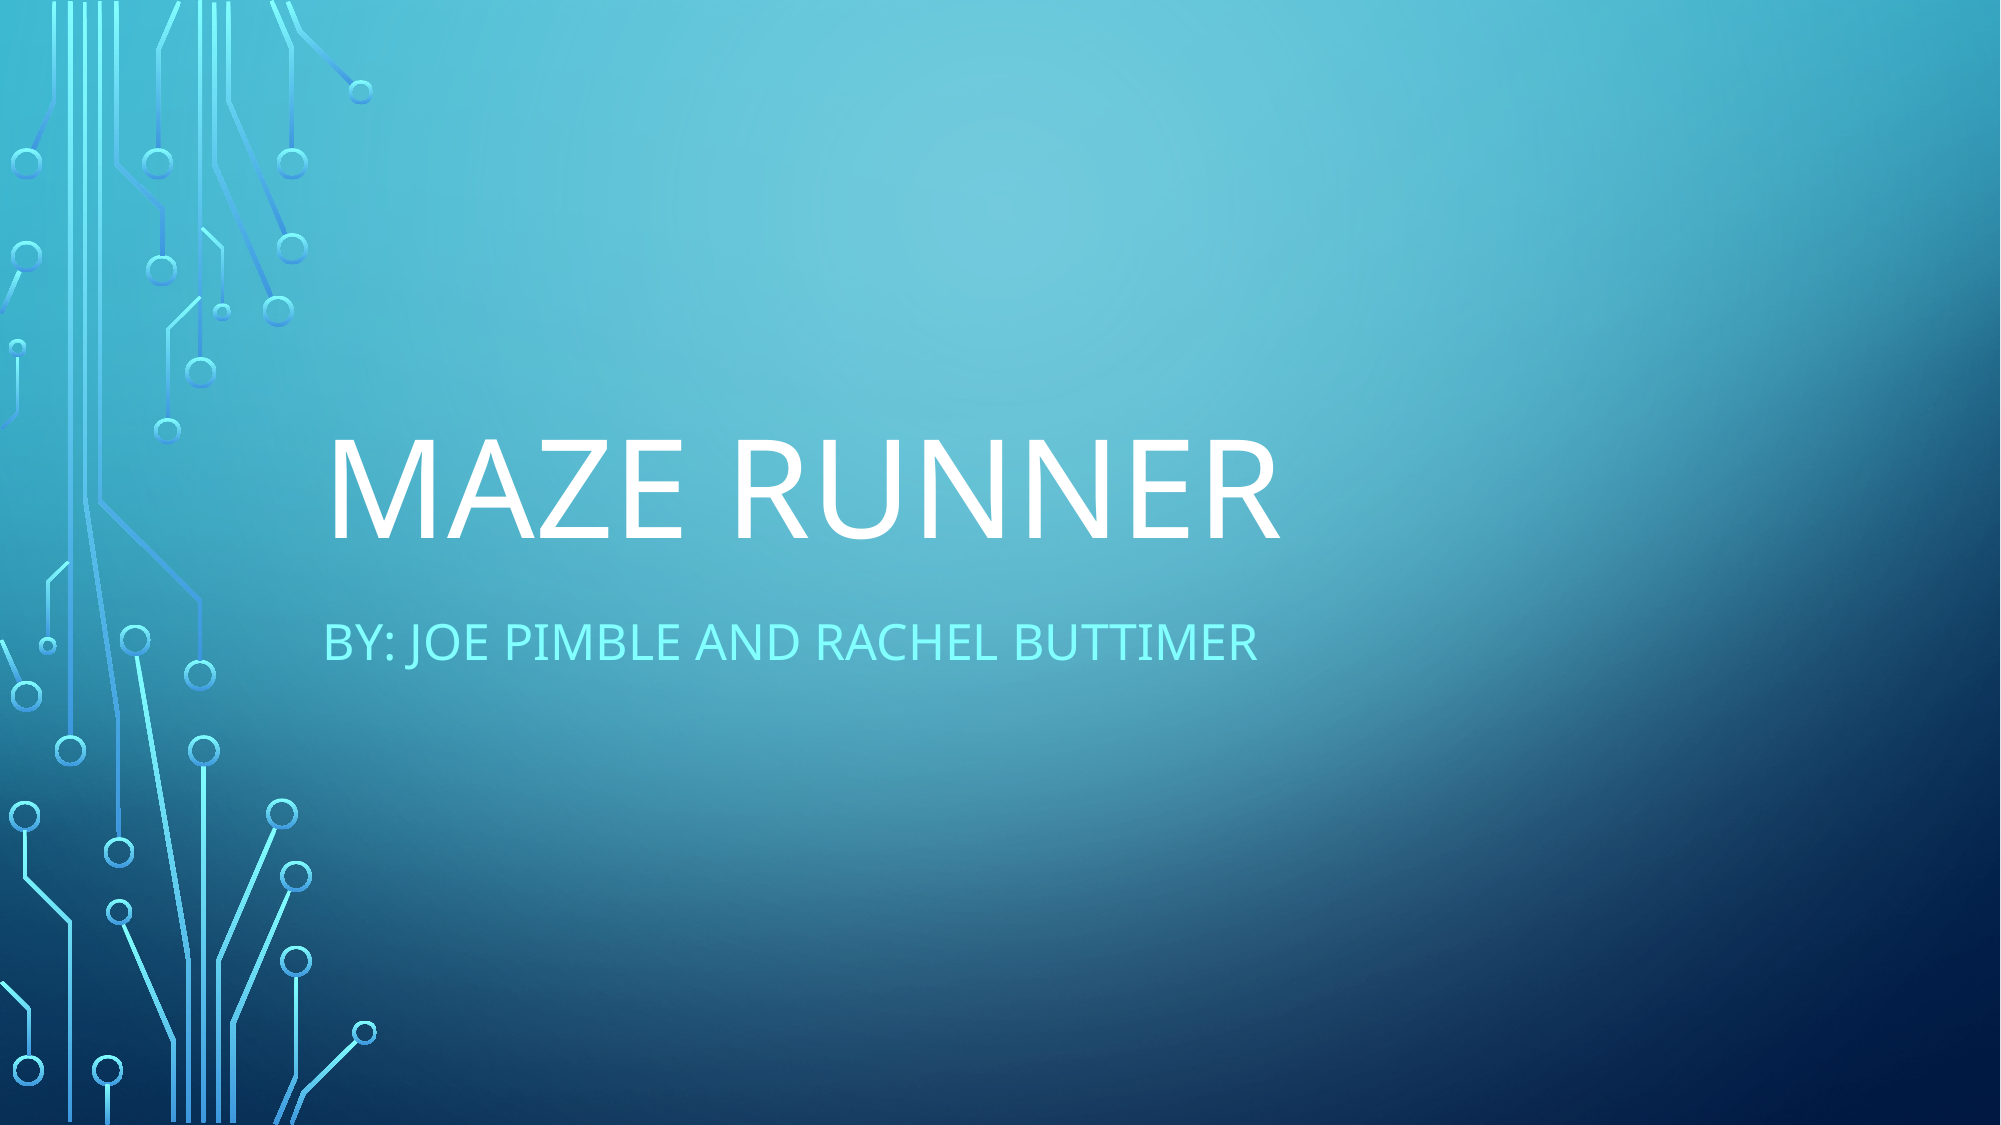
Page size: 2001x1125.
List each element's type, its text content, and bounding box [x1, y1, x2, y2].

title Maze Runner [307, 184, 1750, 576]
subtitle By: Joe Pimble and Rachel Buttimer [307, 590, 1750, 863]
